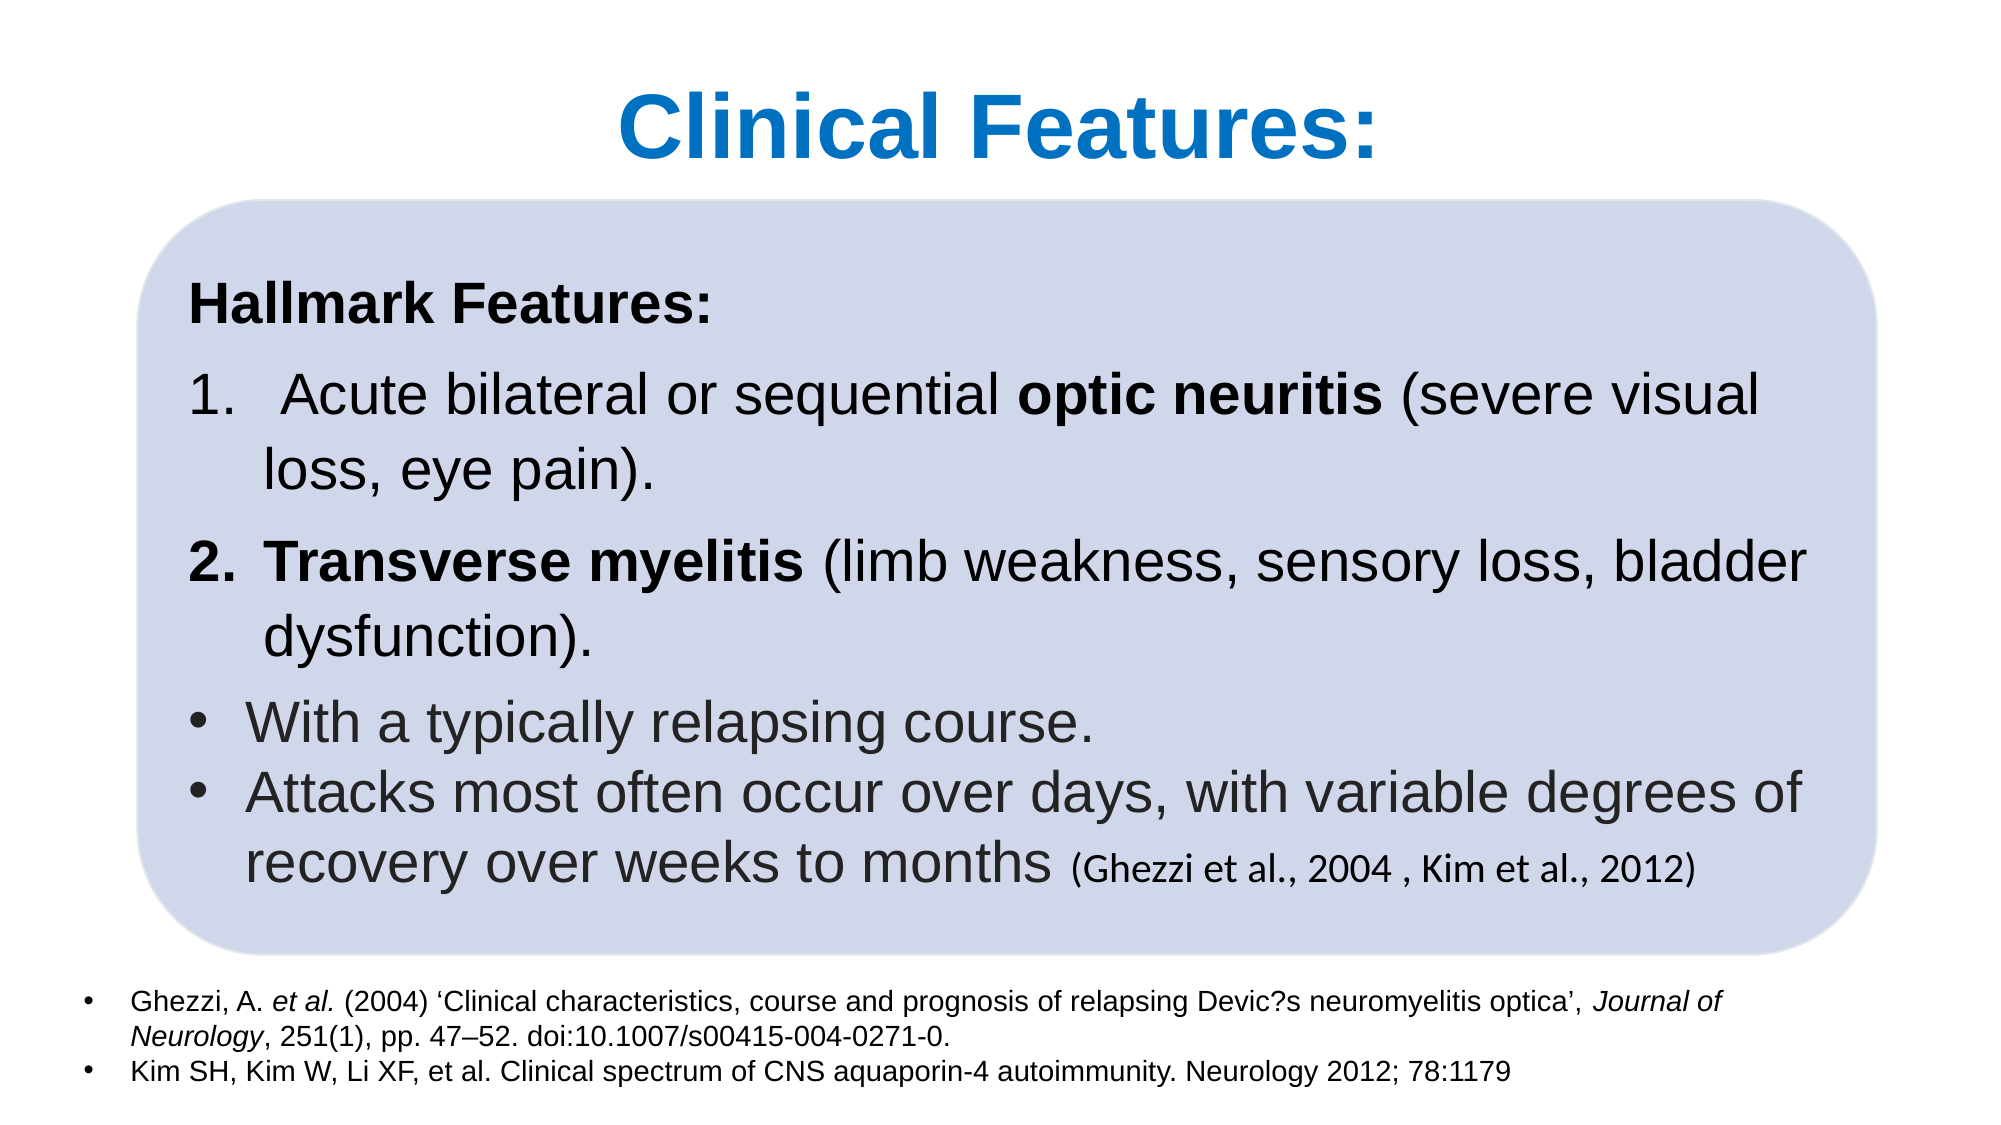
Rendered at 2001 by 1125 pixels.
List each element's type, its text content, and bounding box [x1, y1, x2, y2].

text_box Hallmark Features: Acute bilateral or sequential optic neuritis (severe visual loss, eye pain). Transverse myelitis (limb weakness, sensory loss, bladder dysfunction). With a typically relapsing course. Attacks most often occur over days, with variable degrees of recovery over weeks to months (Ghezzi et al., 2004 , Kim et al., 2012) [136, 225, 1878, 956]
title Clinical Features: [137, 33, 1863, 225]
text_box Ghezzi, A. et al. (2004) ‘Clinical characteristics, course and prognosis of relapsing Devic?s neuromyelitis optica’, Journal of Neurology, 251(1), pp. 47–52. doi:10.1007/s00415-004-0271-0. Kim SH, Kim W, Li XF, et al. Clinical spectrum of CNS aquaporin-4 autoimmunity. Neurology 2012; 78:1179 [68, 974, 1877, 1125]
